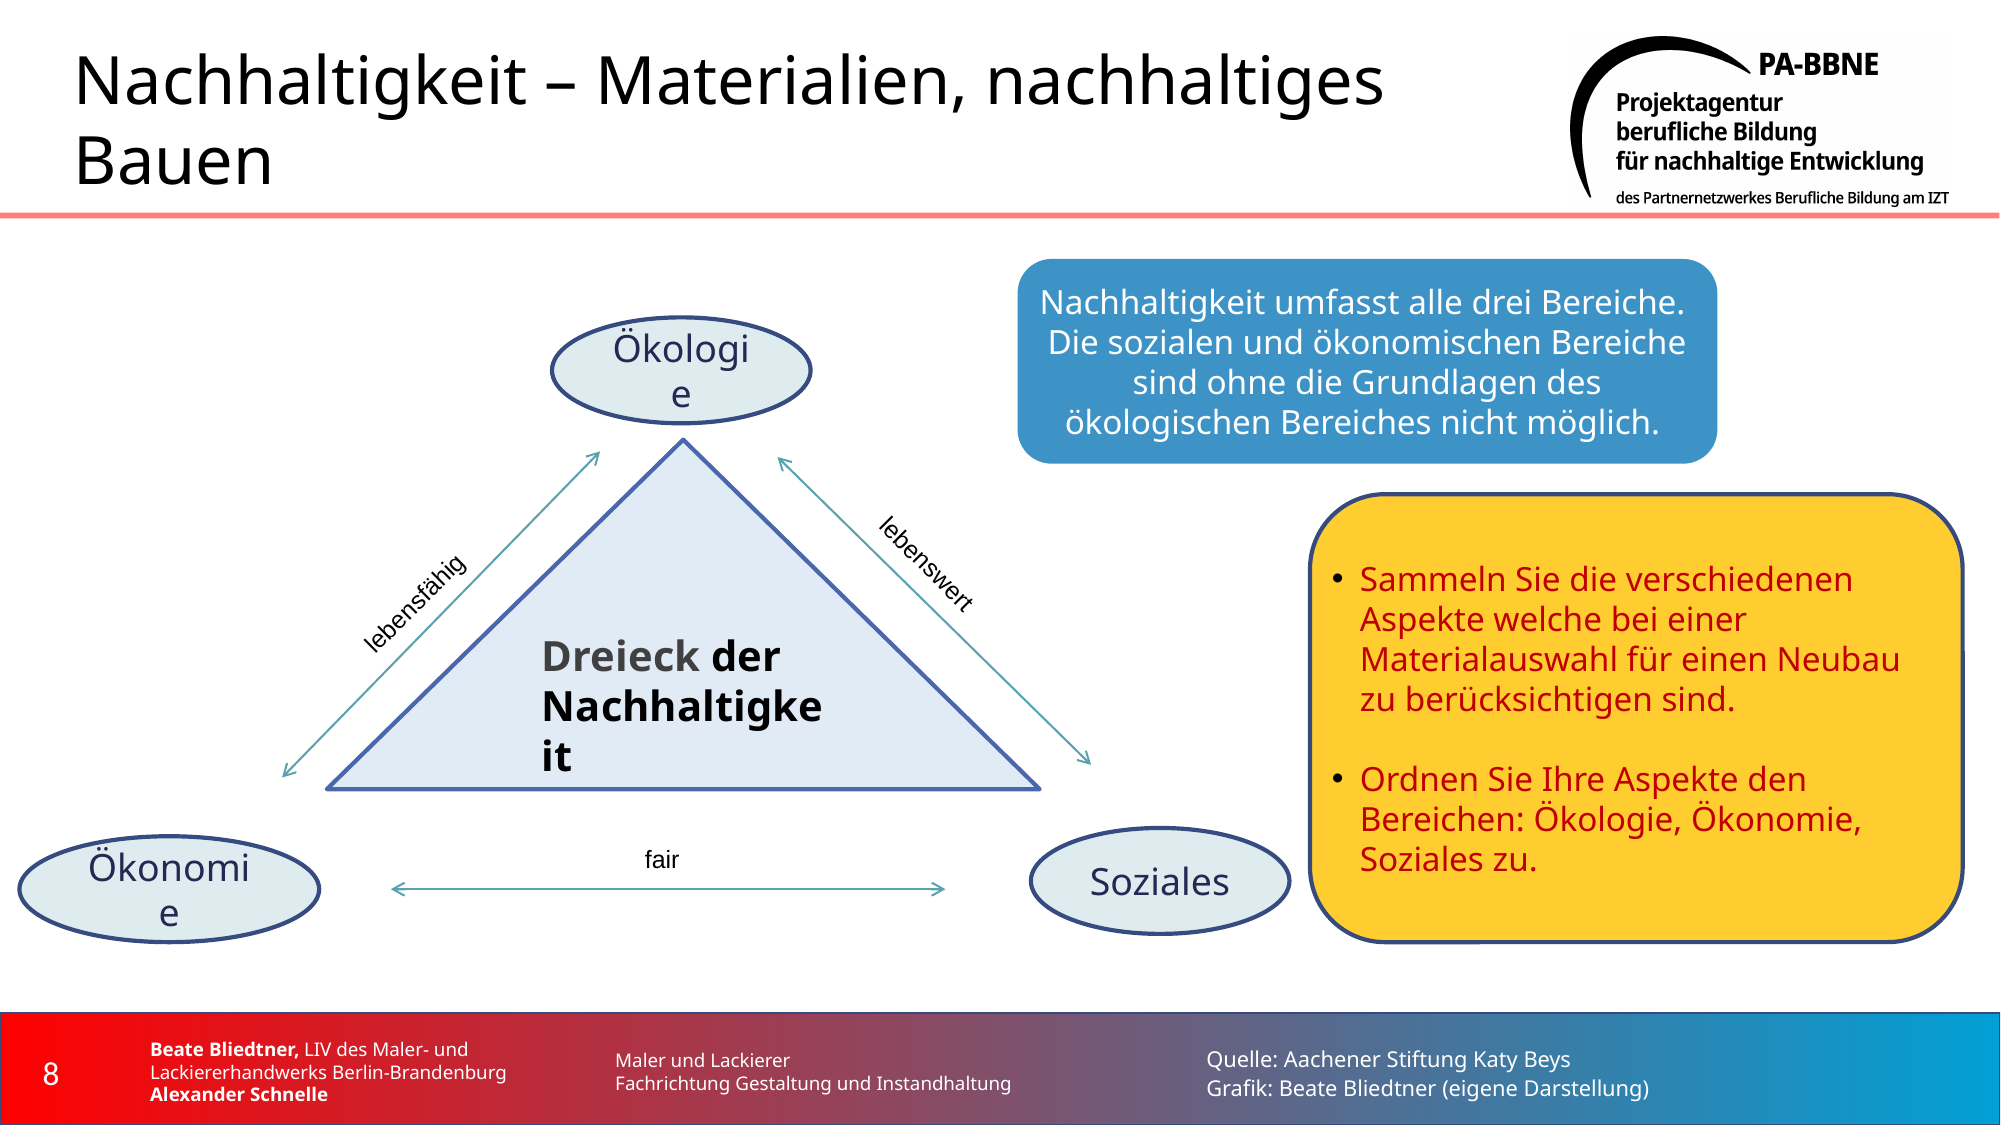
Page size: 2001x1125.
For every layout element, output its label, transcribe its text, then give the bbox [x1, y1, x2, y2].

picture [1570, 36, 1949, 207]
text_box Nachhaltigkeit umfasst alle drei Bereiche. Die sozialen und ökonomischen Bereiche sind ohne die Grundlagen des ökologischen Bereiches nicht möglich. [1017, 258, 1718, 464]
text_box [605, 437, 772, 622]
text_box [777, 456, 1092, 766]
slide_number 8 [0, 1026, 102, 1118]
text_box Dreieck der Nachhaltigkeit [527, 622, 840, 787]
text_box fair [630, 836, 707, 881]
text_box Ökonomie [17, 834, 322, 945]
list Maler und Lackierer Fachrichtung Gestaltung und Instandhaltung [600, 1026, 1179, 1118]
text_box Ökologie [549, 315, 813, 426]
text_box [281, 451, 601, 778]
list Quelle: Aachener Stiftung Katy Beys Grafik: Beate Bliedtner (eigene Darstellung) [1191, 1026, 1949, 1118]
text_box Sammeln Sie die verschiedenen Aspekte welche bei einer Materialauswahl für einen Neubau zu berücksichtigen sind. Ordnen Sie Ihre Aspekte den Bereichen: Ökologie, Ökonomie, Soziales zu. [1310, 494, 1963, 943]
text_box [324, 772, 1042, 792]
title Nachhaltigkeit – Materialien, nachhaltiges Bauen [59, 29, 1536, 207]
text_box Soziales [1028, 825, 1292, 936]
footer Beate Bliedtner, LIV des Maler- und Lackiererhandwerks Berlin-Brandenburg Alexander Schnelle [116, 1026, 534, 1118]
